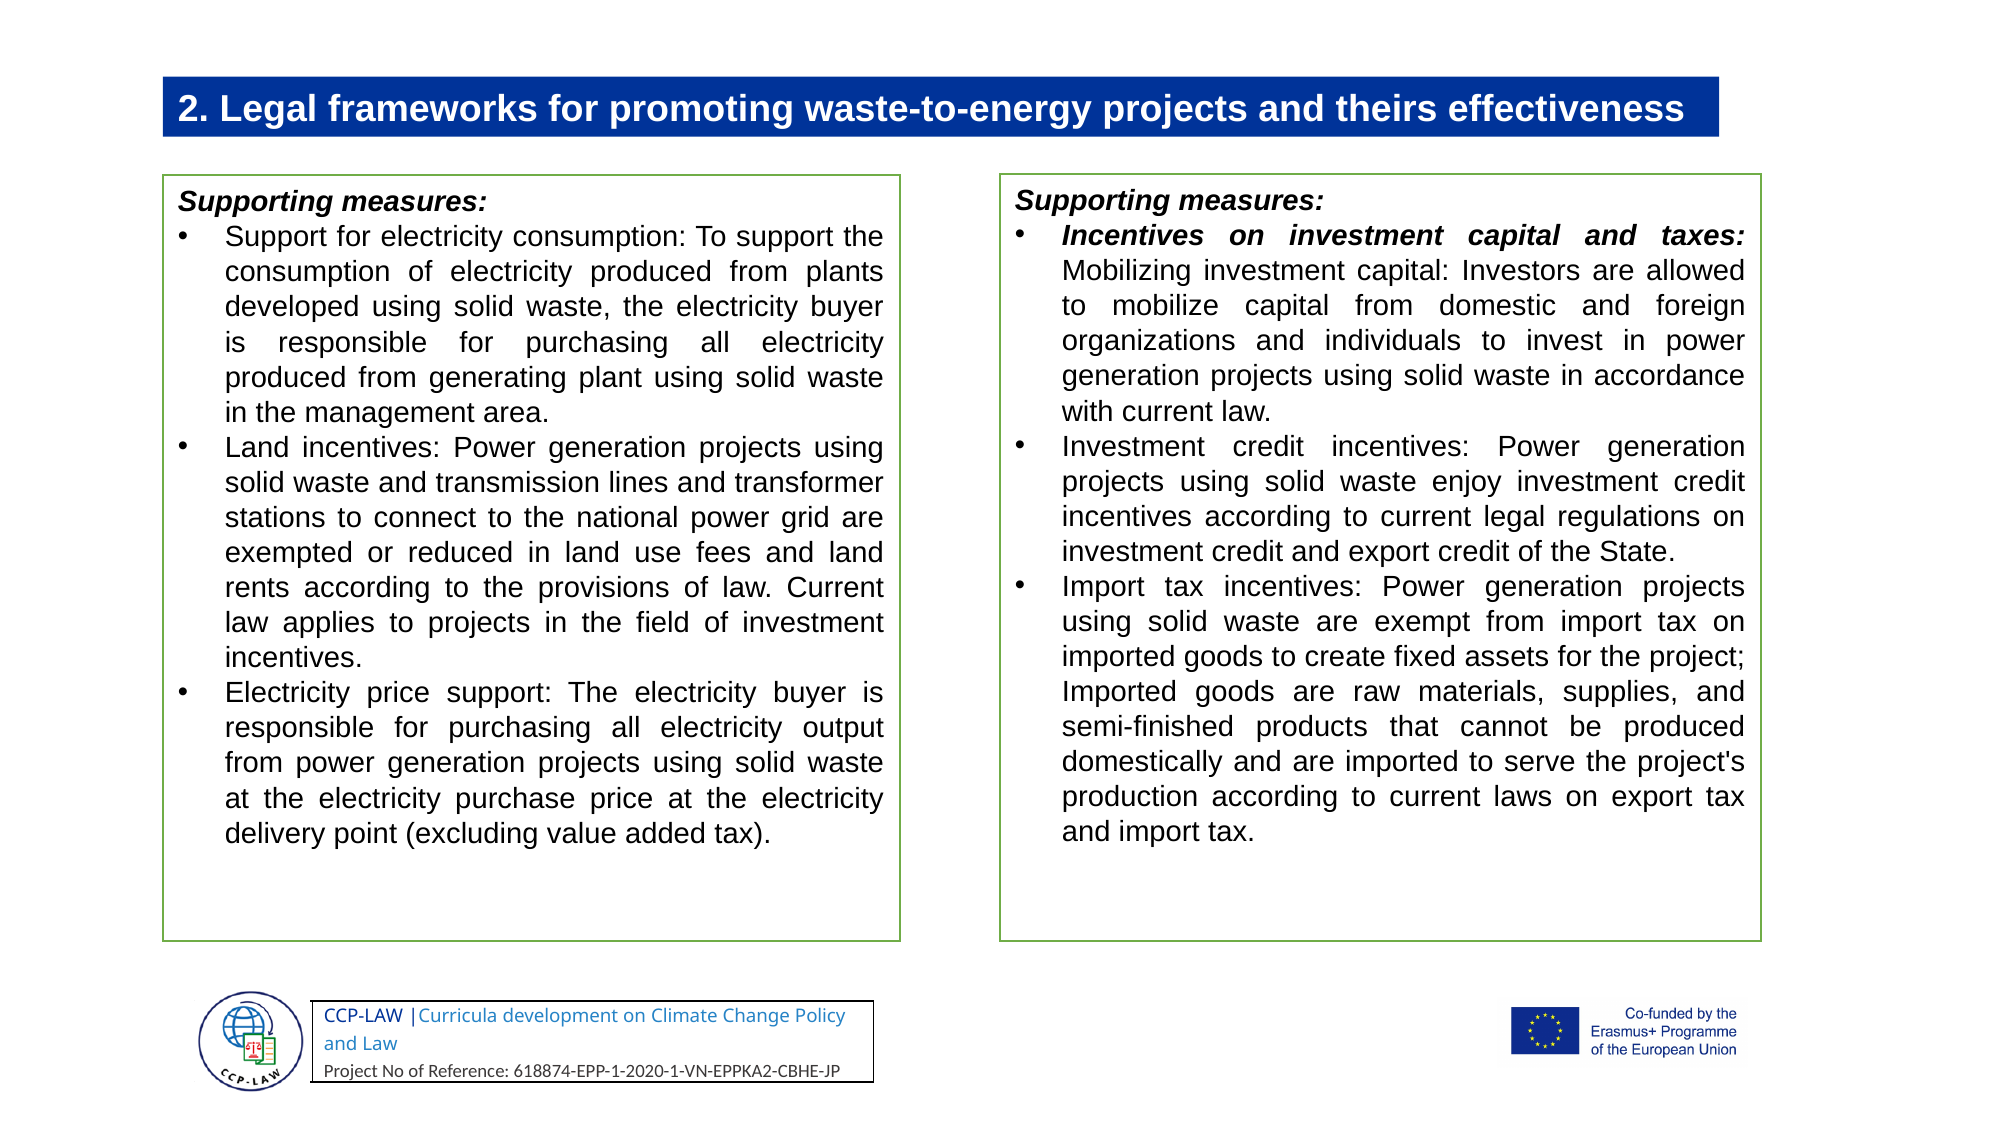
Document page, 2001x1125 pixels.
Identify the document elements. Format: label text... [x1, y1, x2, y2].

text_box 2. Legal frameworks for promoting waste-to-energy projects and theirs effectiveness [162, 76, 1720, 137]
picture [195, 984, 310, 1095]
text_box Supporting measures: Support for electricity consumption: To support the consumption of electricity produced from plants developed using solid waste, the electricity buyer is responsible for purchasing all electricity produced from generating plant using solid waste in the management area. Land incentives: Power generation projects using solid waste and transmission lines and transformer stations to connect to the national power grid are exempted or reduced in land use fees and land rents according to the provisions of law. Current law applies to projects in the field of investment incentives. Electricity price support: The electricity buyer is responsible for purchasing all electricity output from power generation projects using solid waste at the electricity purchase price at the electricity delivery point (excluding value added tax). [162, 174, 900, 942]
text_box Supporting measures: Incentives on investment capital and taxes: Mobilizing investment capital: Investors are allowed to mobilize capital from domestic and foreign organizations and individuals to invest in power generation projects using solid waste in accordance with current law. Investment credit incentives: Power generation projects using solid waste enjoy investment credit incentives according to current legal regulations on investment credit and export credit of the State. Import tax incentives: Power generation projects using solid waste are exempt from import tax on imported goods to create fixed assets for the project; Imported goods are raw materials, supplies, and semi-finished products that cannot be produced domestically and are imported to serve the project's production according to current laws on export tax and import tax. [999, 173, 1762, 942]
picture [1497, 997, 1748, 1068]
